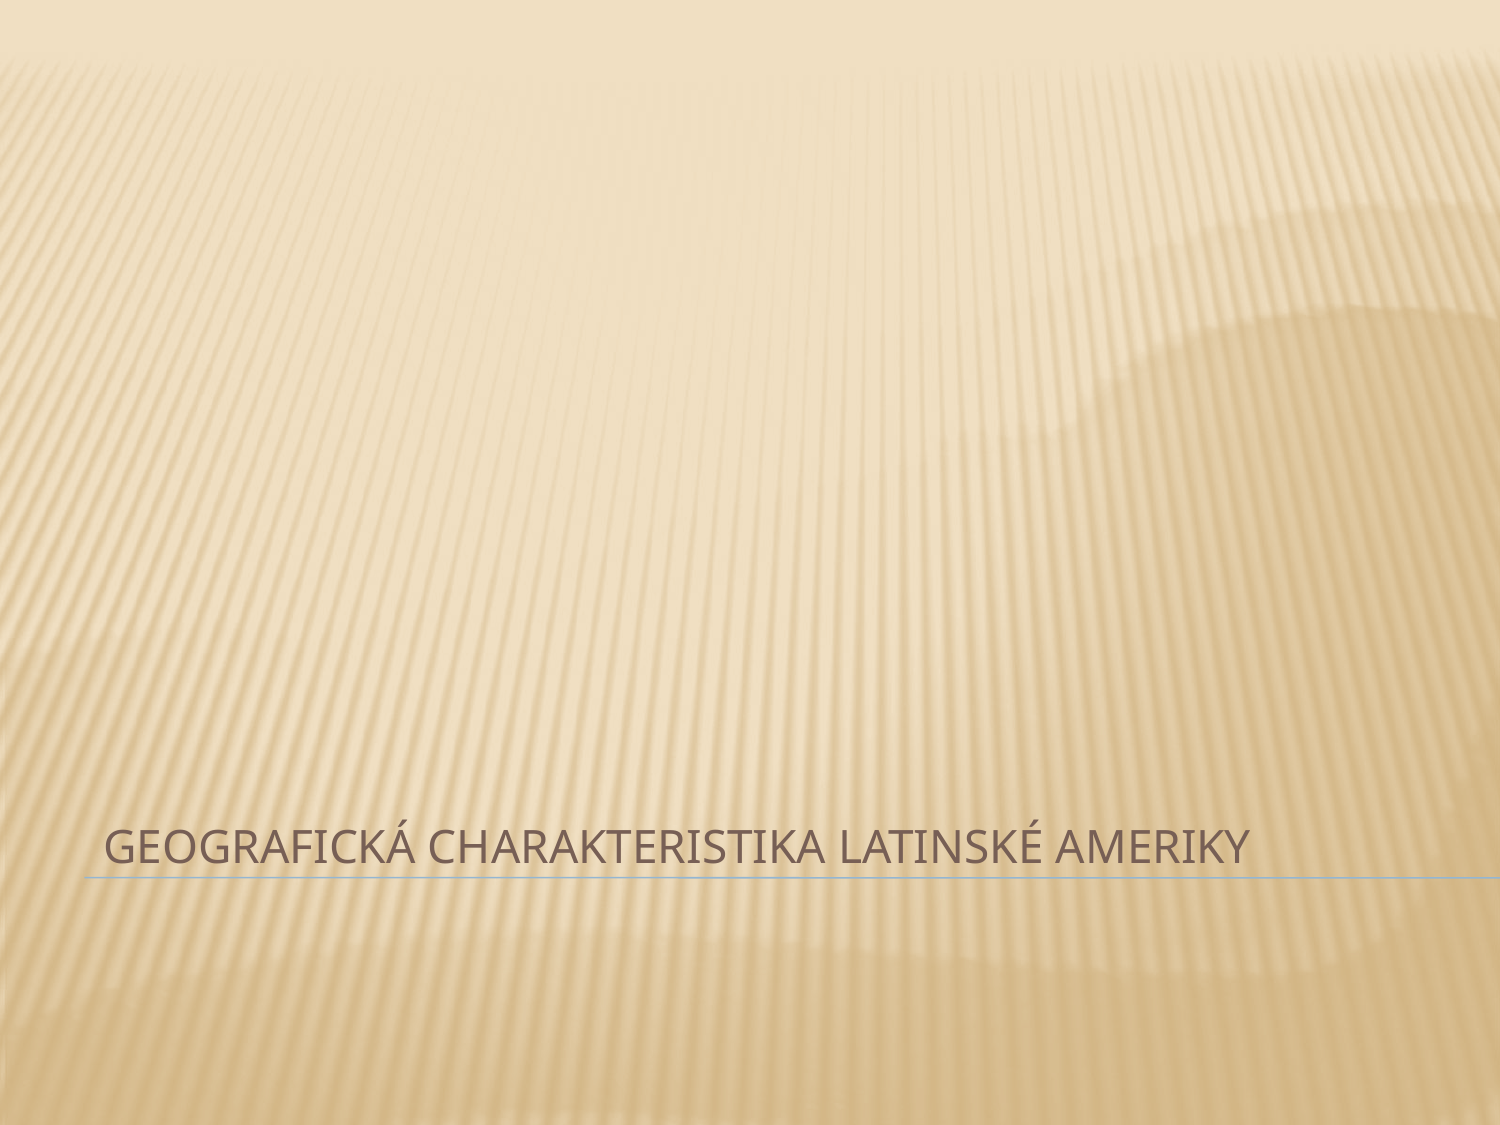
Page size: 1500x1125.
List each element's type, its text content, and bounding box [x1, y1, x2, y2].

title Geografická charakteristika latinské ameriky [88, 810, 1364, 929]
